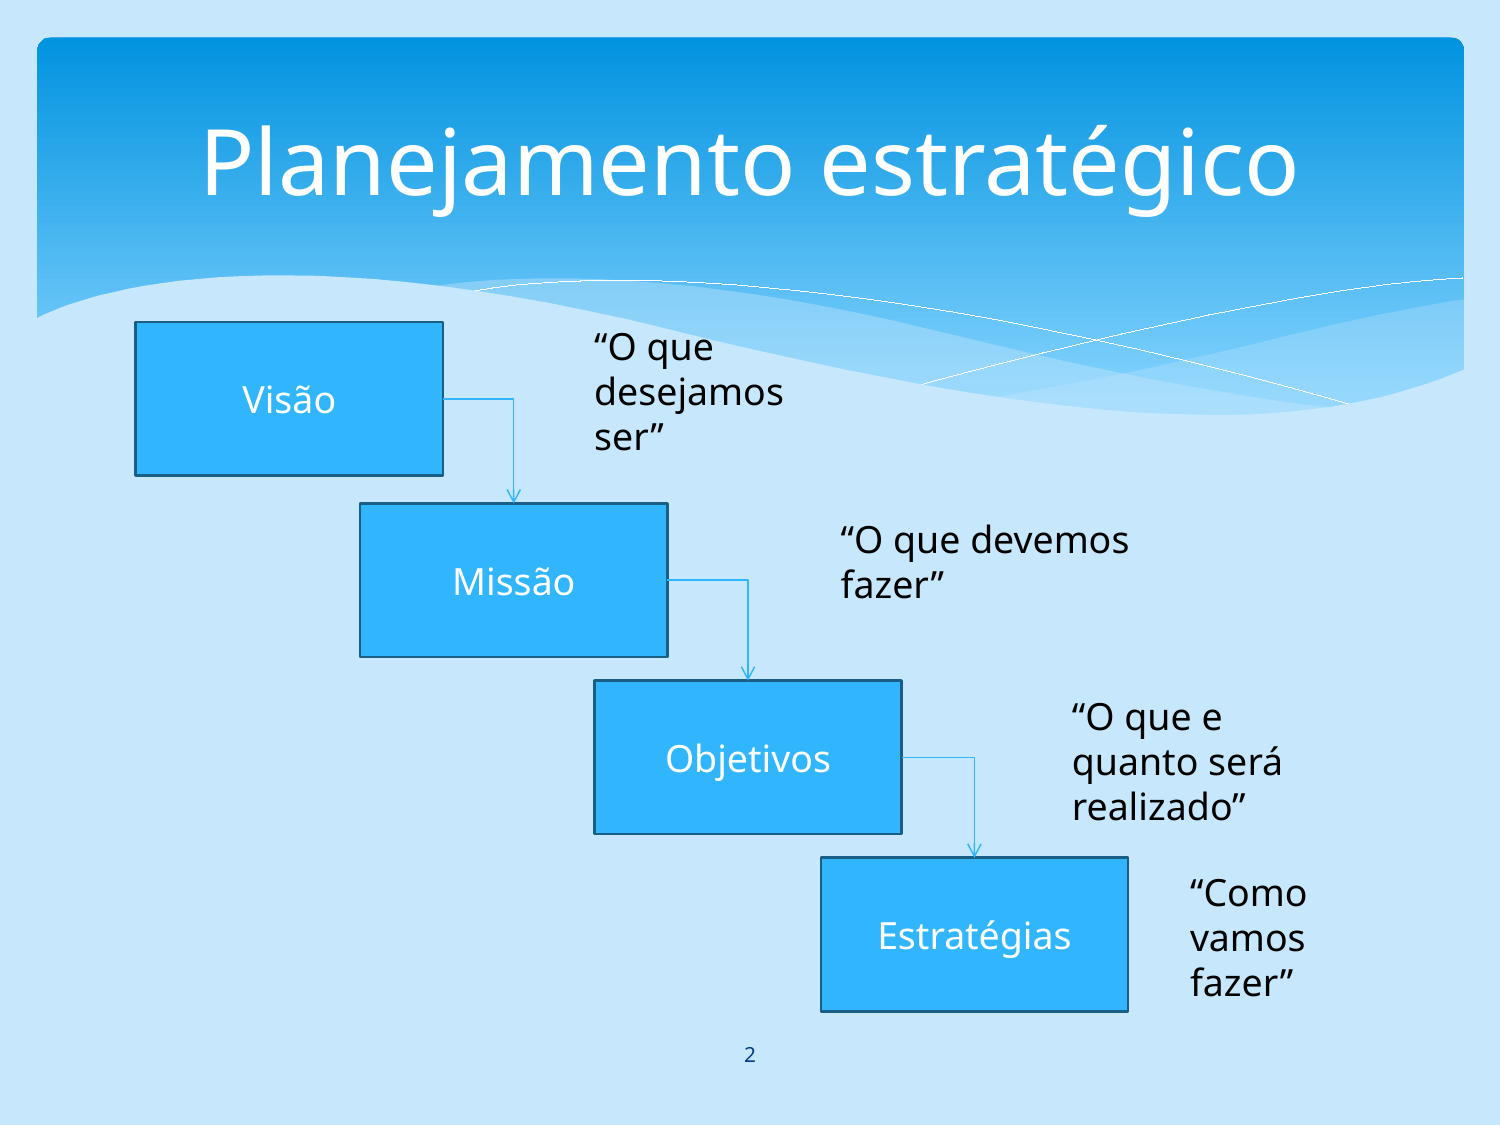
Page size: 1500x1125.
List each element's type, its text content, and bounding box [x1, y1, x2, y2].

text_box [901, 757, 975, 858]
text_box “O que desejamos ser” [579, 315, 857, 466]
slide_number 2 [654, 1025, 846, 1086]
text_box Objetivos [593, 679, 903, 835]
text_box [442, 398, 514, 504]
text_box “Como vamos fazer” [1175, 862, 1424, 1012]
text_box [667, 579, 749, 681]
text_box “O que devemos fazer” [825, 508, 1152, 614]
text_box Visão [134, 321, 444, 477]
title Planejamento estratégico [75, 55, 1425, 261]
text_box Missão [359, 502, 669, 658]
text_box Estratégias [820, 856, 1129, 1013]
text_box “O que e quanto será realizado” [1057, 685, 1341, 835]
